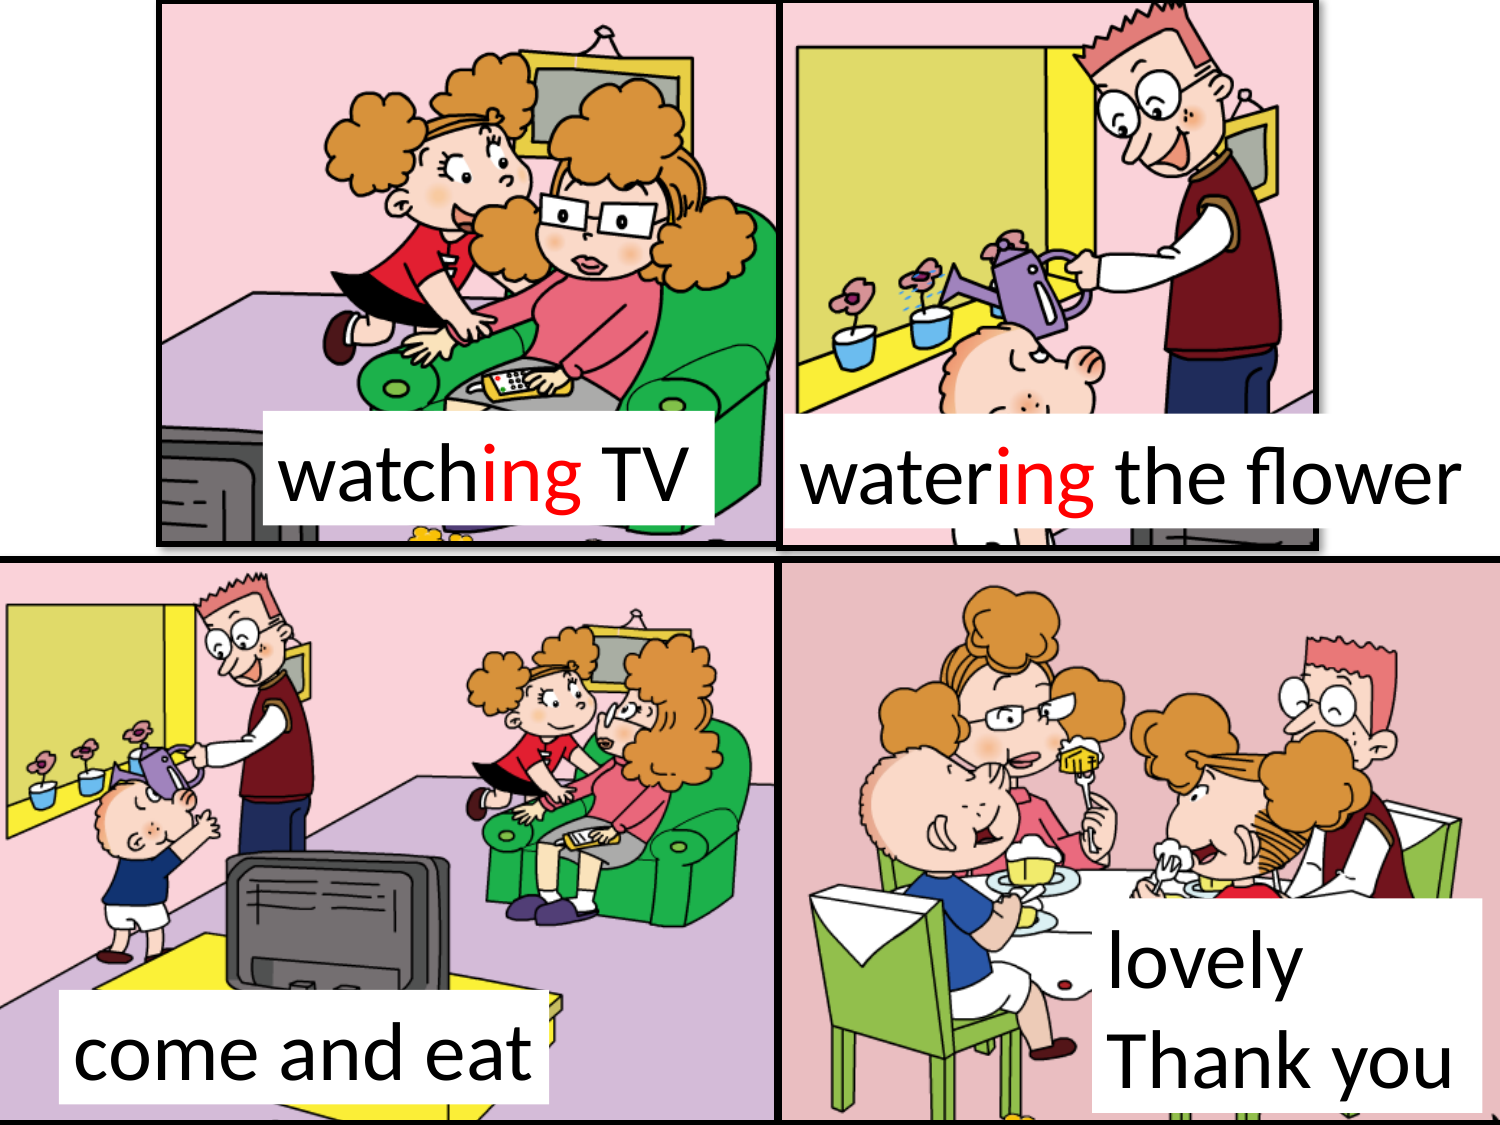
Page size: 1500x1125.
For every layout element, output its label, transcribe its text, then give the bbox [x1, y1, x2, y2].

picture [782, 562, 1500, 1121]
picture [162, 3, 777, 541]
text_box watering the flower [1318, 413, 1483, 529]
picture [782, 2, 1314, 545]
picture [0, 562, 775, 1121]
